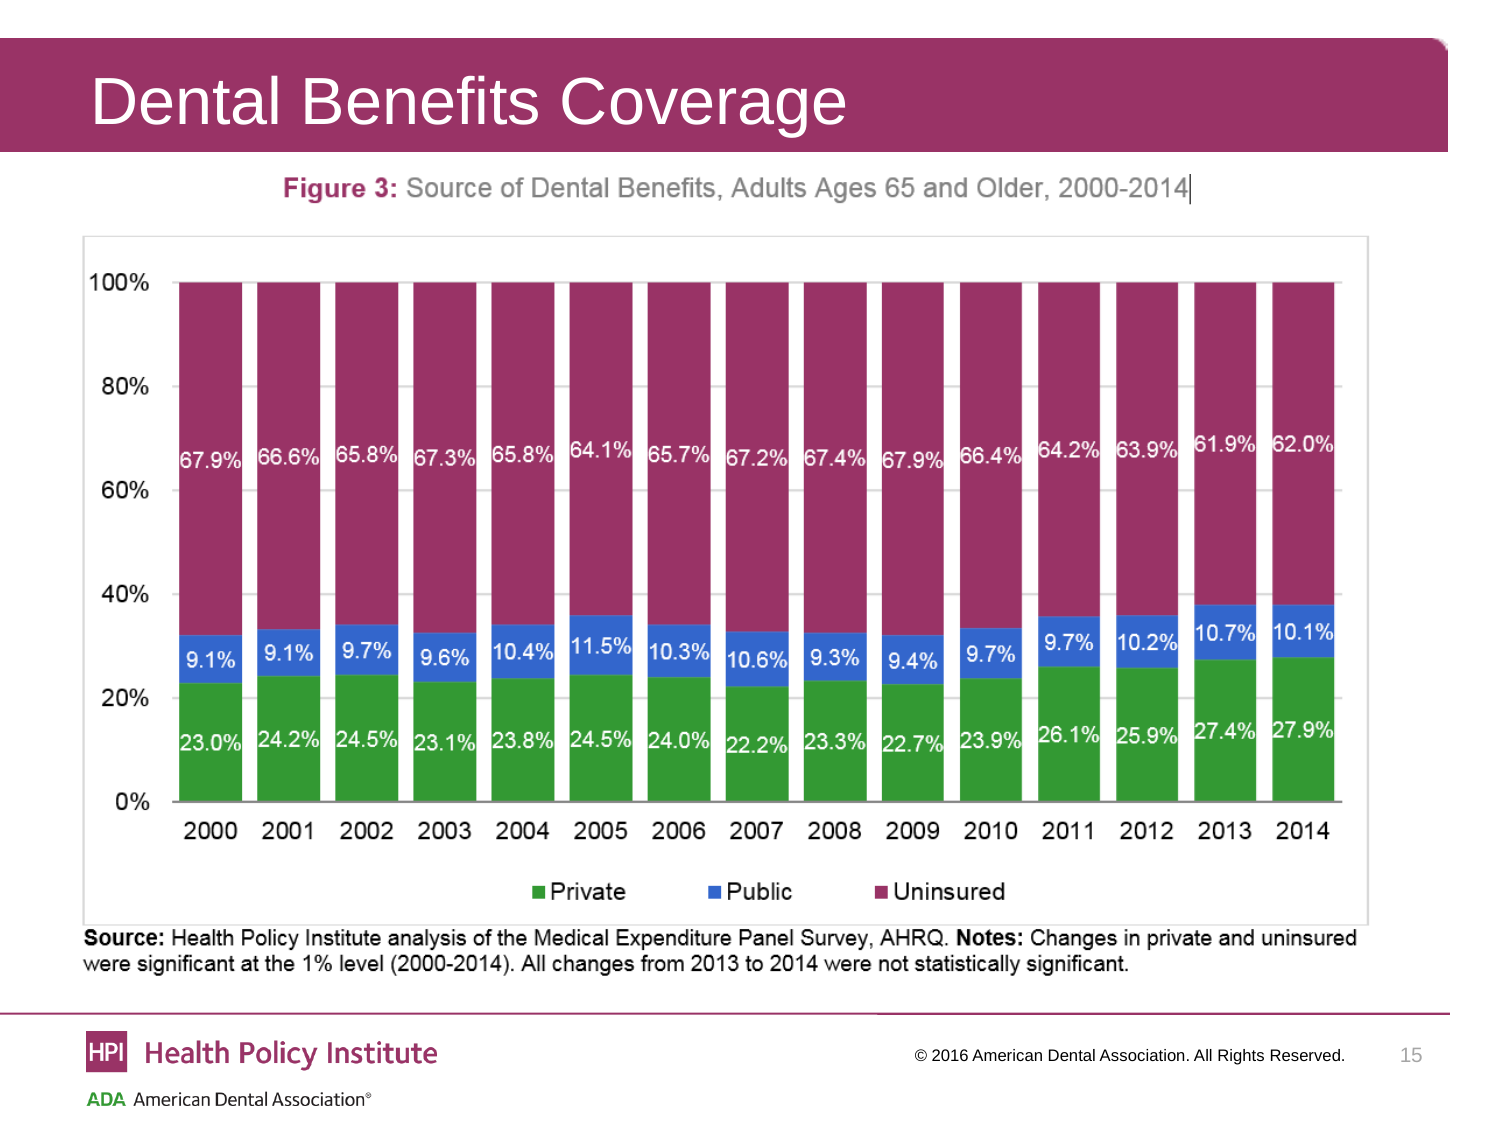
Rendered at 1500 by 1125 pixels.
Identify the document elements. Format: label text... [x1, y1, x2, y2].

title Dental Benefits Coverage [75, 45, 1425, 150]
picture [86, 1031, 437, 1106]
picture [0, 38, 1448, 152]
picture [78, 174, 1376, 977]
